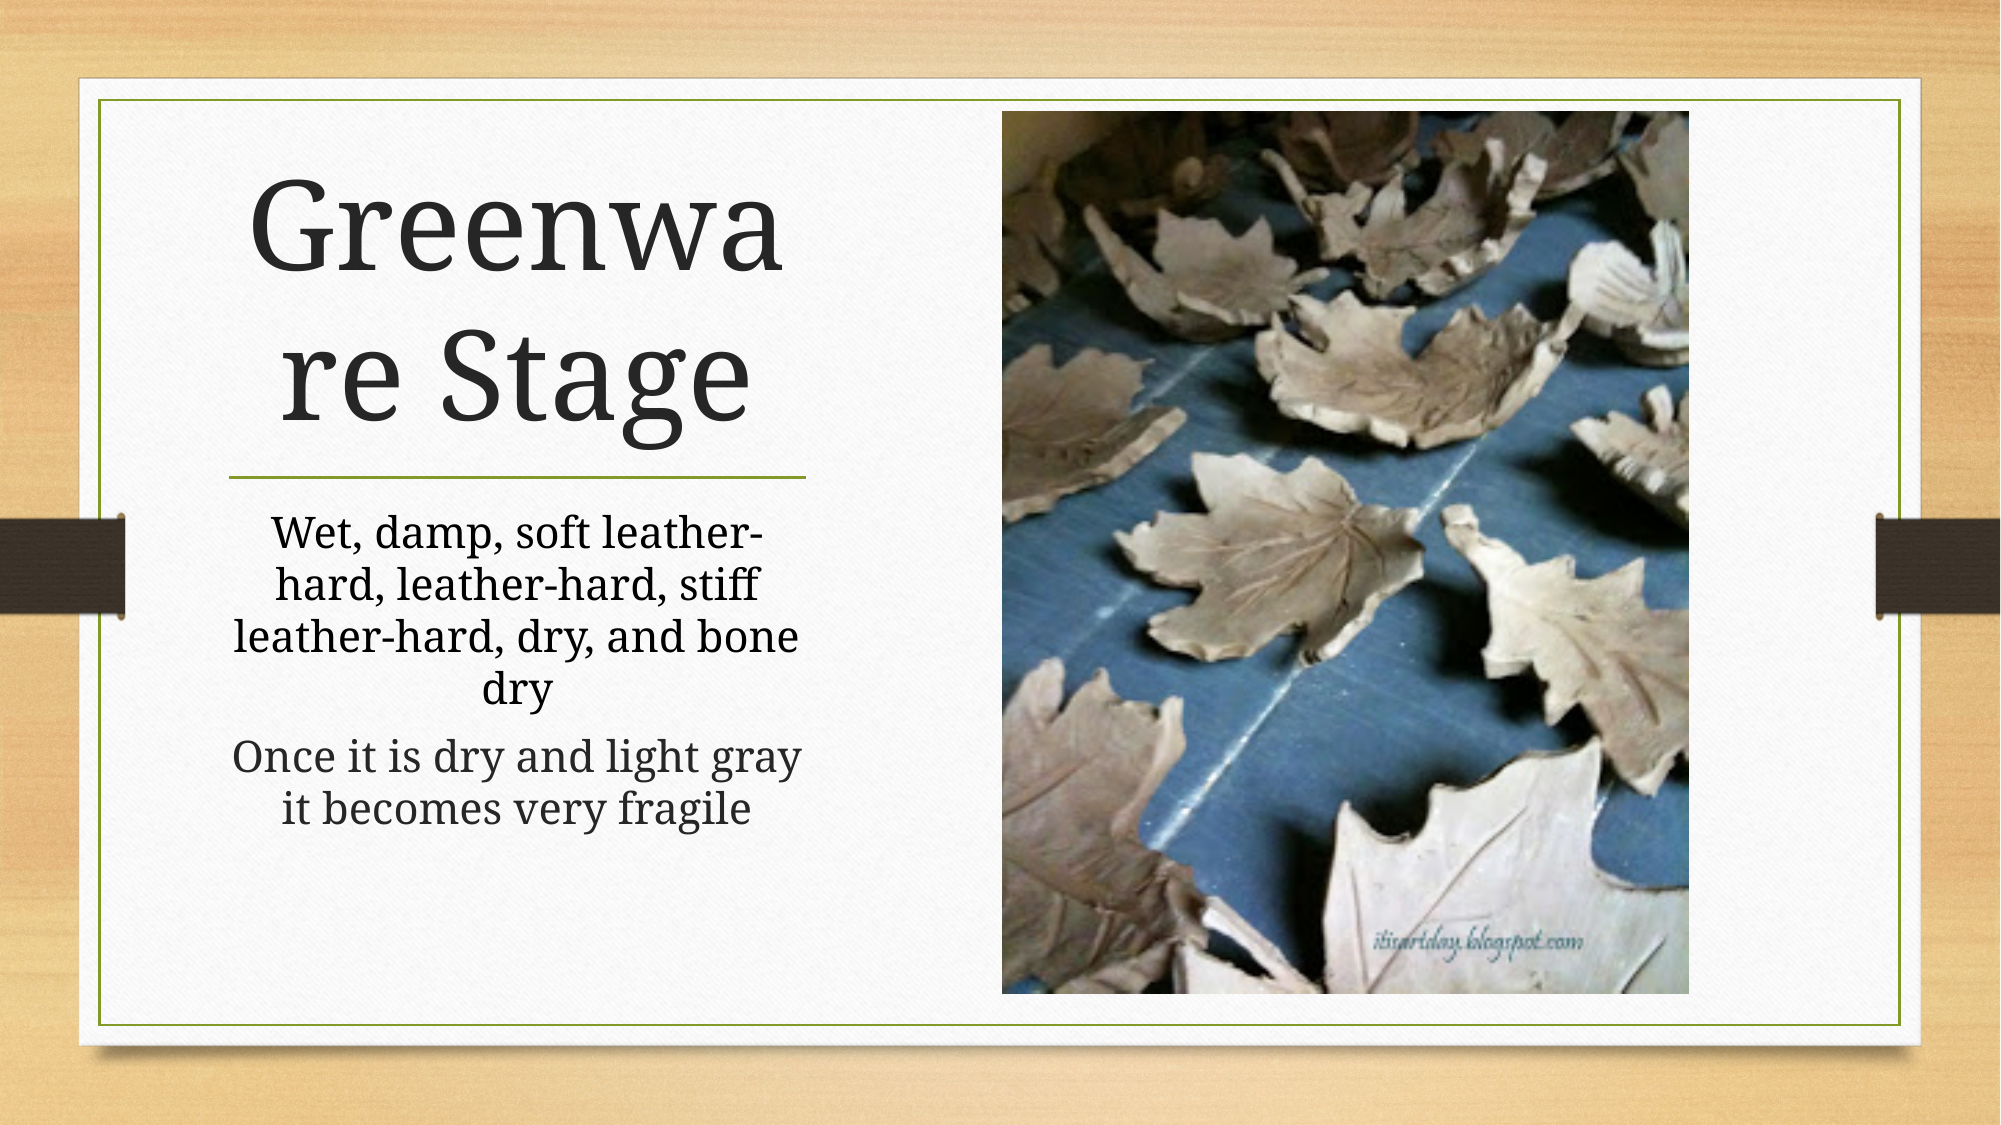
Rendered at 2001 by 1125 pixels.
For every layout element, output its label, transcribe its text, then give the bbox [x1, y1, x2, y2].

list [1001, 111, 1689, 994]
title Greenware Stage [212, 227, 823, 453]
list Wet, damp, soft leather-hard, leather-hard, stiff leather-hard, dry, and bone dry Once it is dry and light gray it becomes very fragile [212, 497, 823, 898]
picture [0, 0, 2001, 1125]
